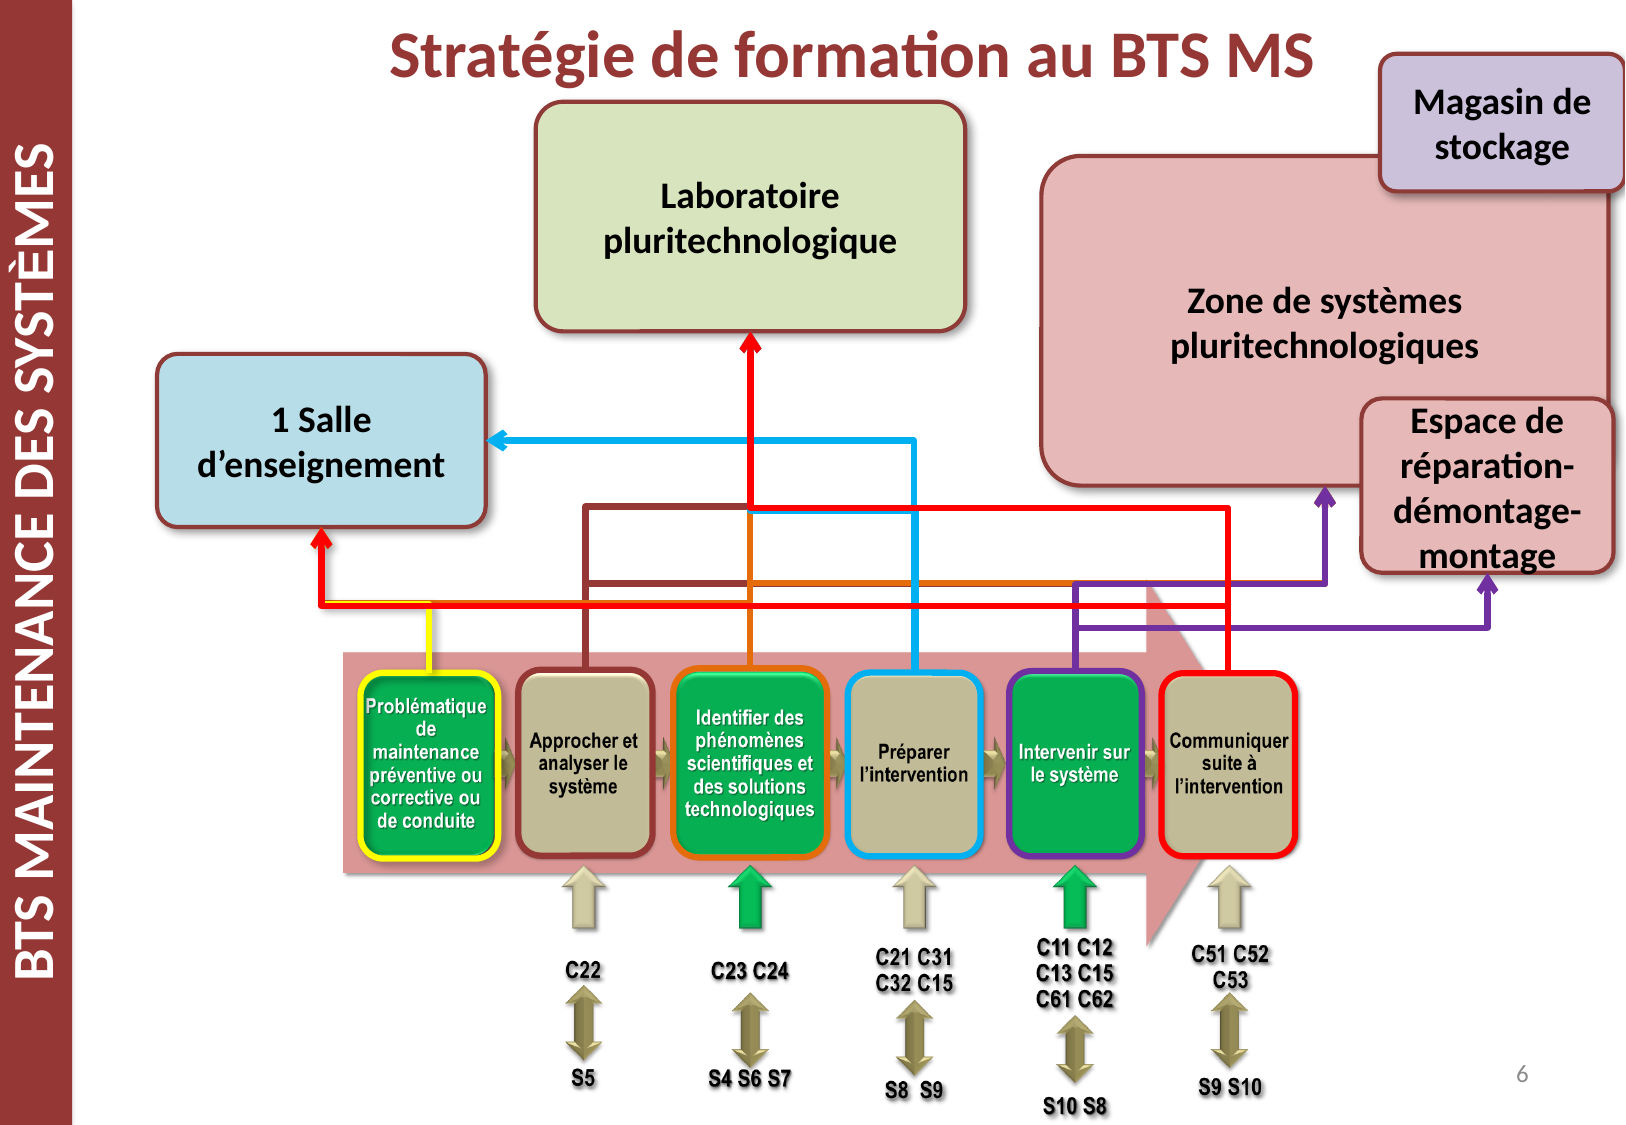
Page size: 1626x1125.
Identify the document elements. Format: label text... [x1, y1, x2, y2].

text_box Laboratoire pluritechnologique [533, 99, 968, 327]
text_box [1298, 331, 1326, 484]
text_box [1301, 485, 1488, 857]
text_box Stratégie de formation au BTS MS [80, 3, 1625, 114]
text_box Magasin de stockage [1377, 51, 1625, 194]
text_box Zone de systèmes pluritechnologiques [1039, 153, 1611, 484]
text_box Espace de réparation-démontage-montage [1359, 396, 1616, 575]
text_box 1 Salle d’enseignement [154, 351, 315, 530]
slide_number 6 [1311, 1042, 1544, 1103]
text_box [321, 331, 1296, 857]
picture [339, 858, 1307, 1125]
